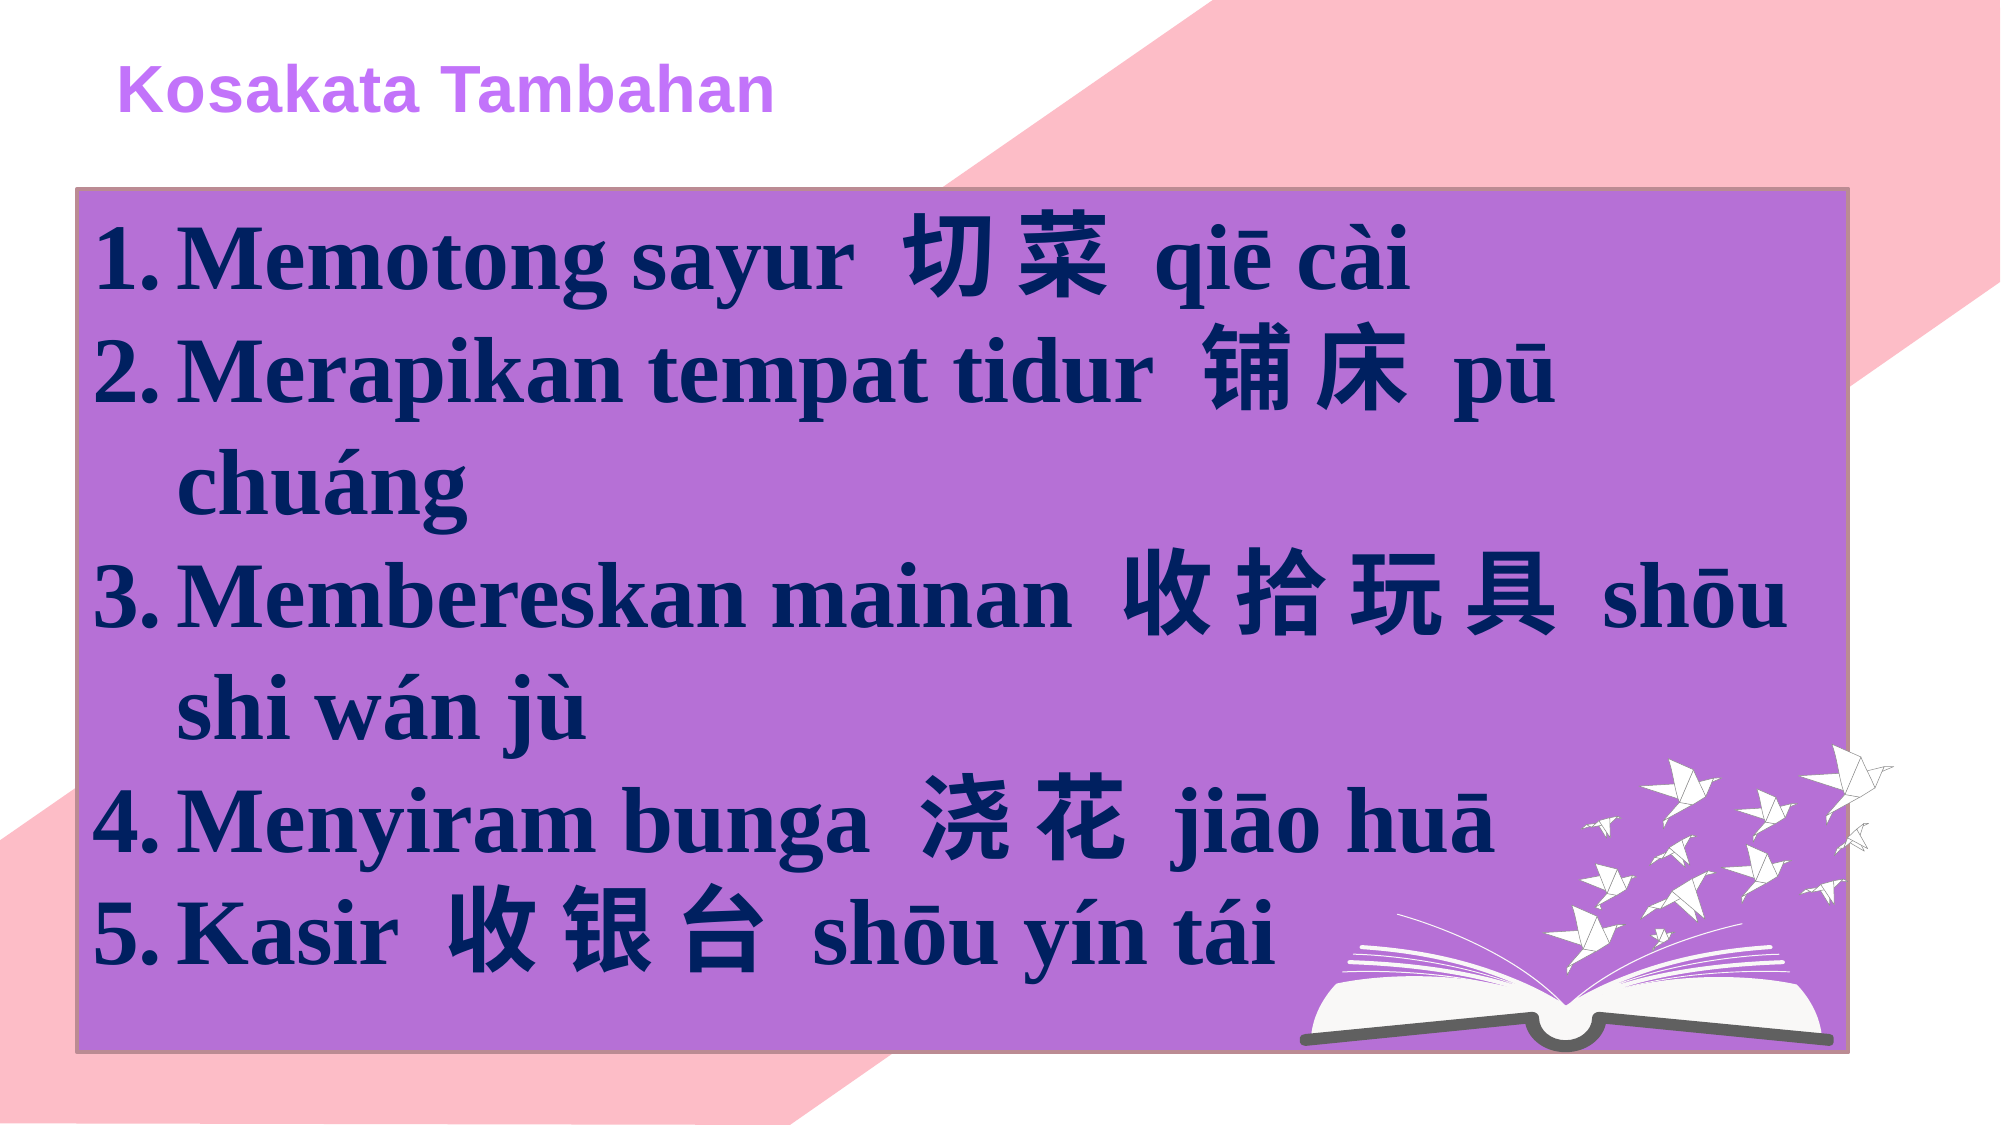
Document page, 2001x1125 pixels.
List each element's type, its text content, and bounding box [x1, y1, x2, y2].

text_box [1545, 739, 1895, 966]
picture [123, 458, 993, 755]
text_box Memotong sayur 切 菜 qiē cài Merapikan tempat tidur 铺 床 pū chuáng Membereskan mainan 收 拾 玩 具 shōu shi wán jù Menyiram bunga 浇 花 jiāo huā Kasir 收 银 台 shōu yín tái [75, 187, 1850, 1054]
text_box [1298, 912, 1835, 1053]
list Kosakata Tambahan [101, 47, 2000, 166]
